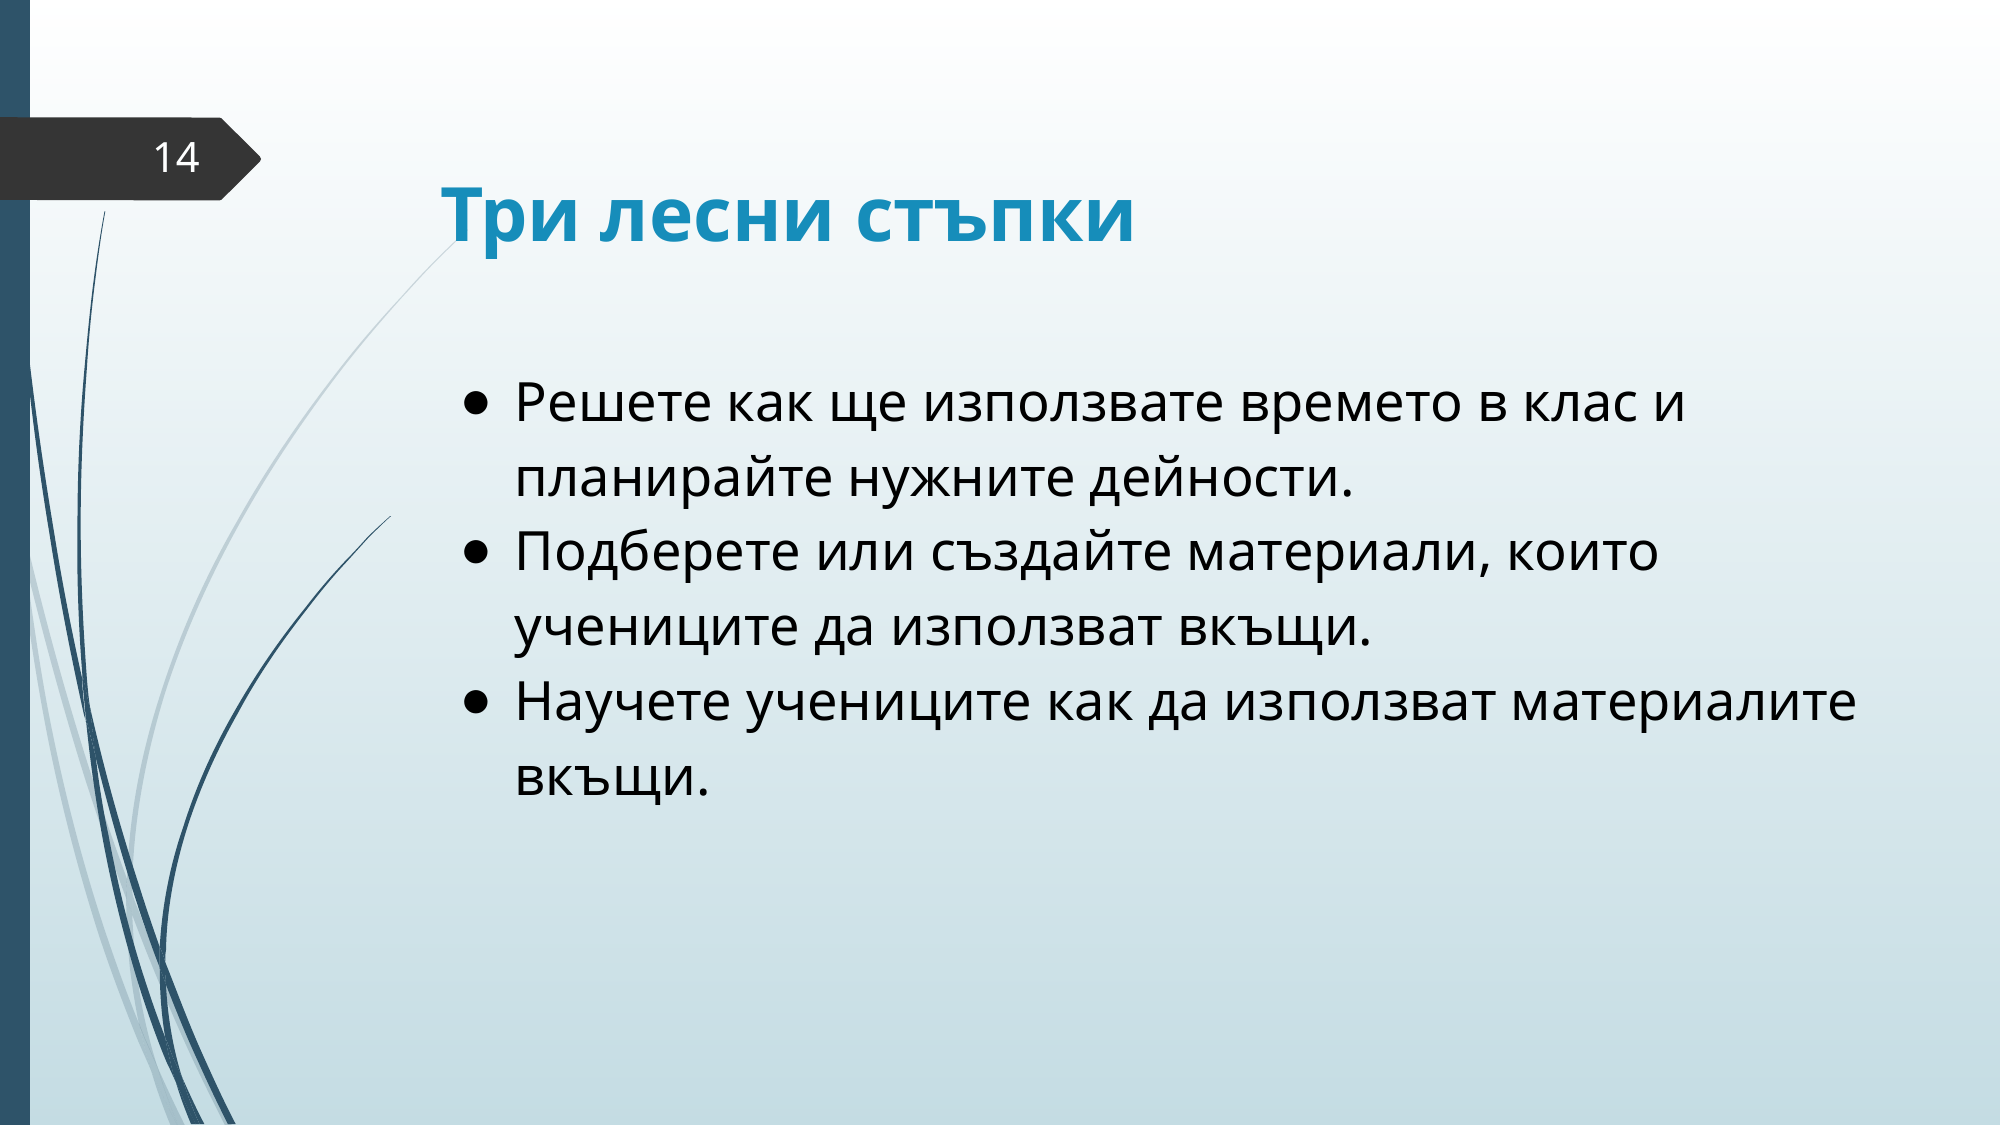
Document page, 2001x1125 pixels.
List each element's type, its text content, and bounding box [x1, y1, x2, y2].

slide_number 14 [87, 129, 216, 190]
list Решете как ще използвате времето в клас и планирайте нужните дейности. Подберете или създайте материали, които учениците да използват вкъщи. Научете учениците как да използват материалите вкъщи. [424, 350, 1888, 856]
title Три лесни стъпки [425, 102, 1888, 313]
